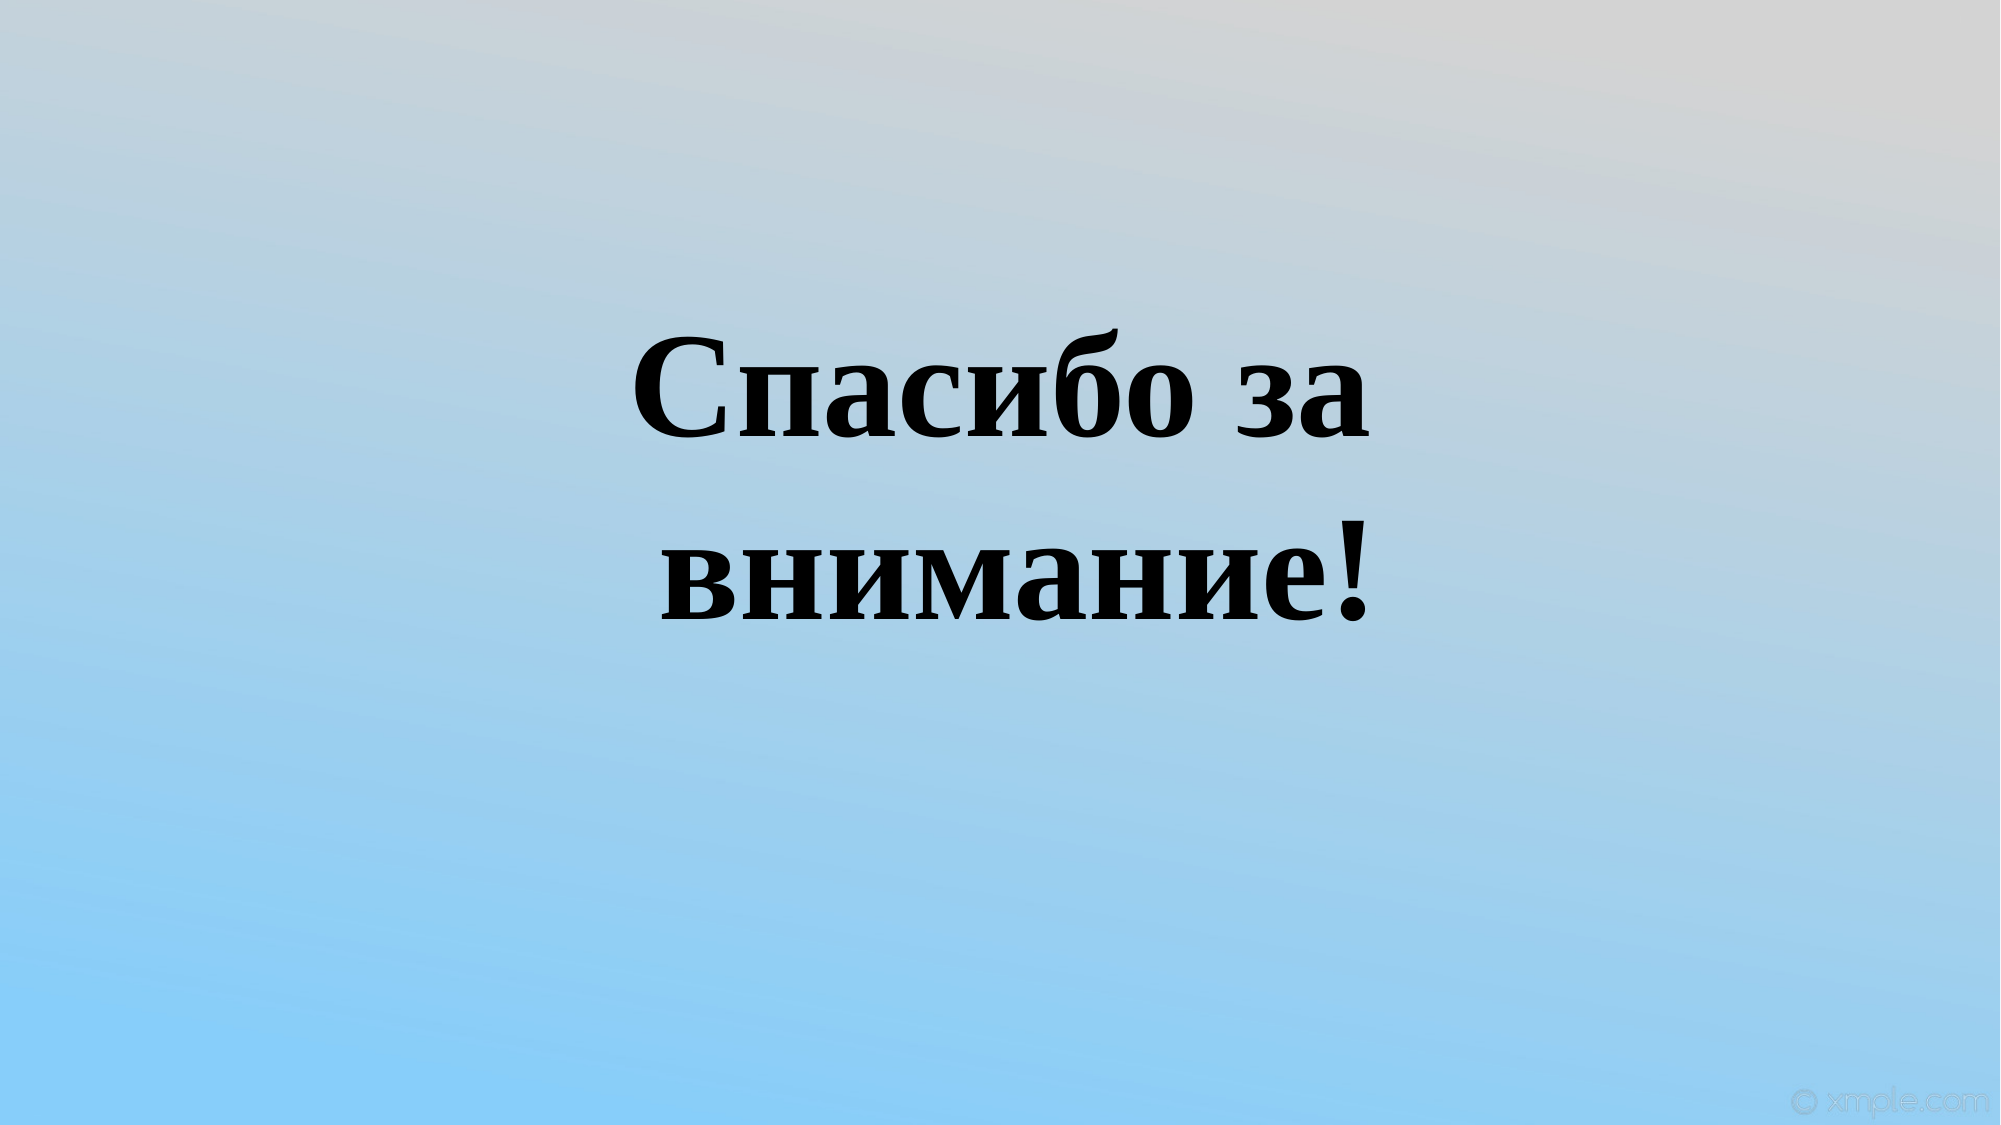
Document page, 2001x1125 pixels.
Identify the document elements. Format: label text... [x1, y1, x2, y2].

list Спасибо за внимание! [137, 299, 1863, 1014]
picture [0, 0, 2001, 1125]
